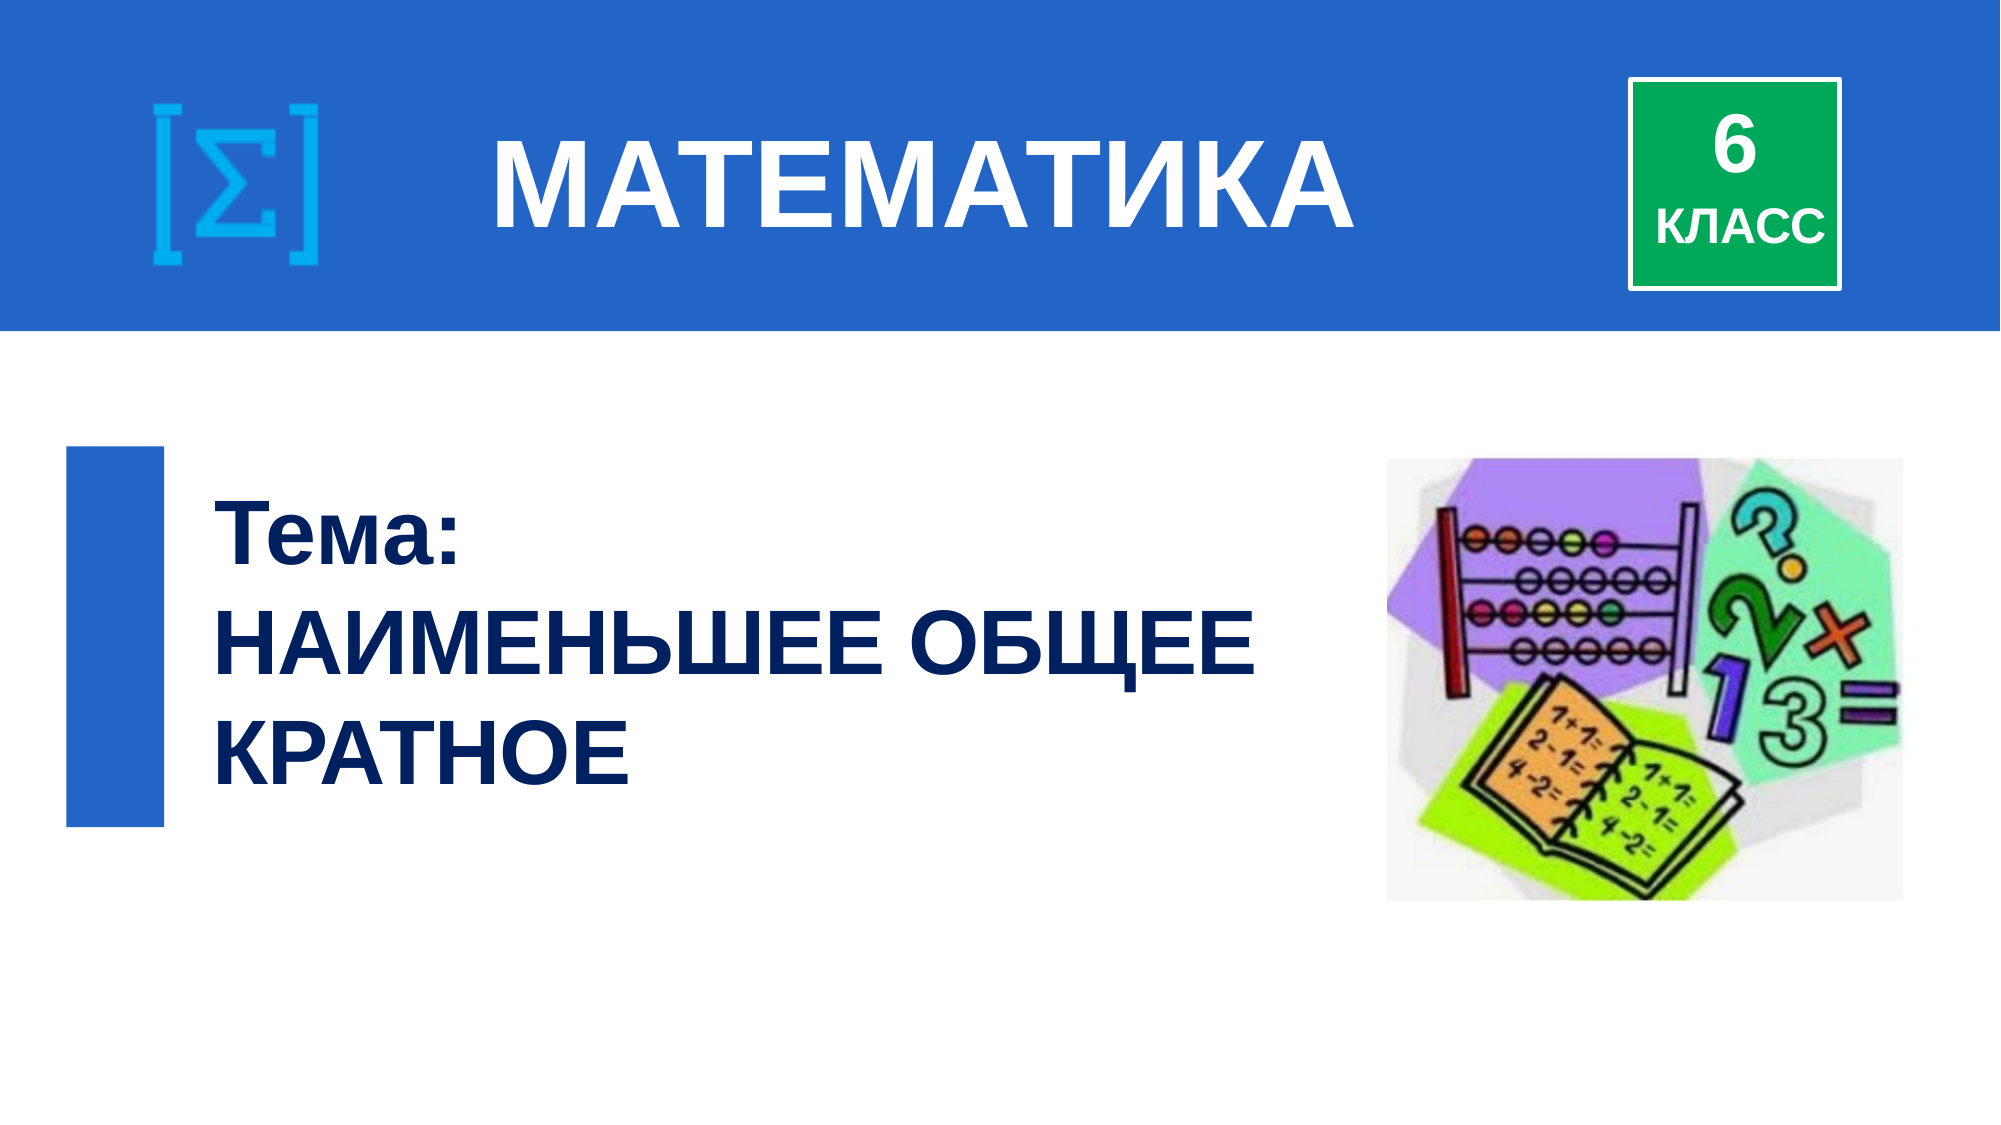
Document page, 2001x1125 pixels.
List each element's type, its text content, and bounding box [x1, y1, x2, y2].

picture [1387, 425, 1924, 901]
text_box [1630, 79, 1840, 289]
picture [129, 82, 333, 289]
text_box КЛАСС [1655, 189, 1840, 254]
title МАТЕМАТИКА [485, 78, 1548, 272]
text_box [66, 446, 165, 828]
text_box 6 [1712, 84, 1807, 189]
text_box Тема: НАИМЕНЬШЕЕ ОБЩЕЕ КРАТНОЕ [208, 467, 1344, 803]
text_box [0, 0, 2000, 332]
